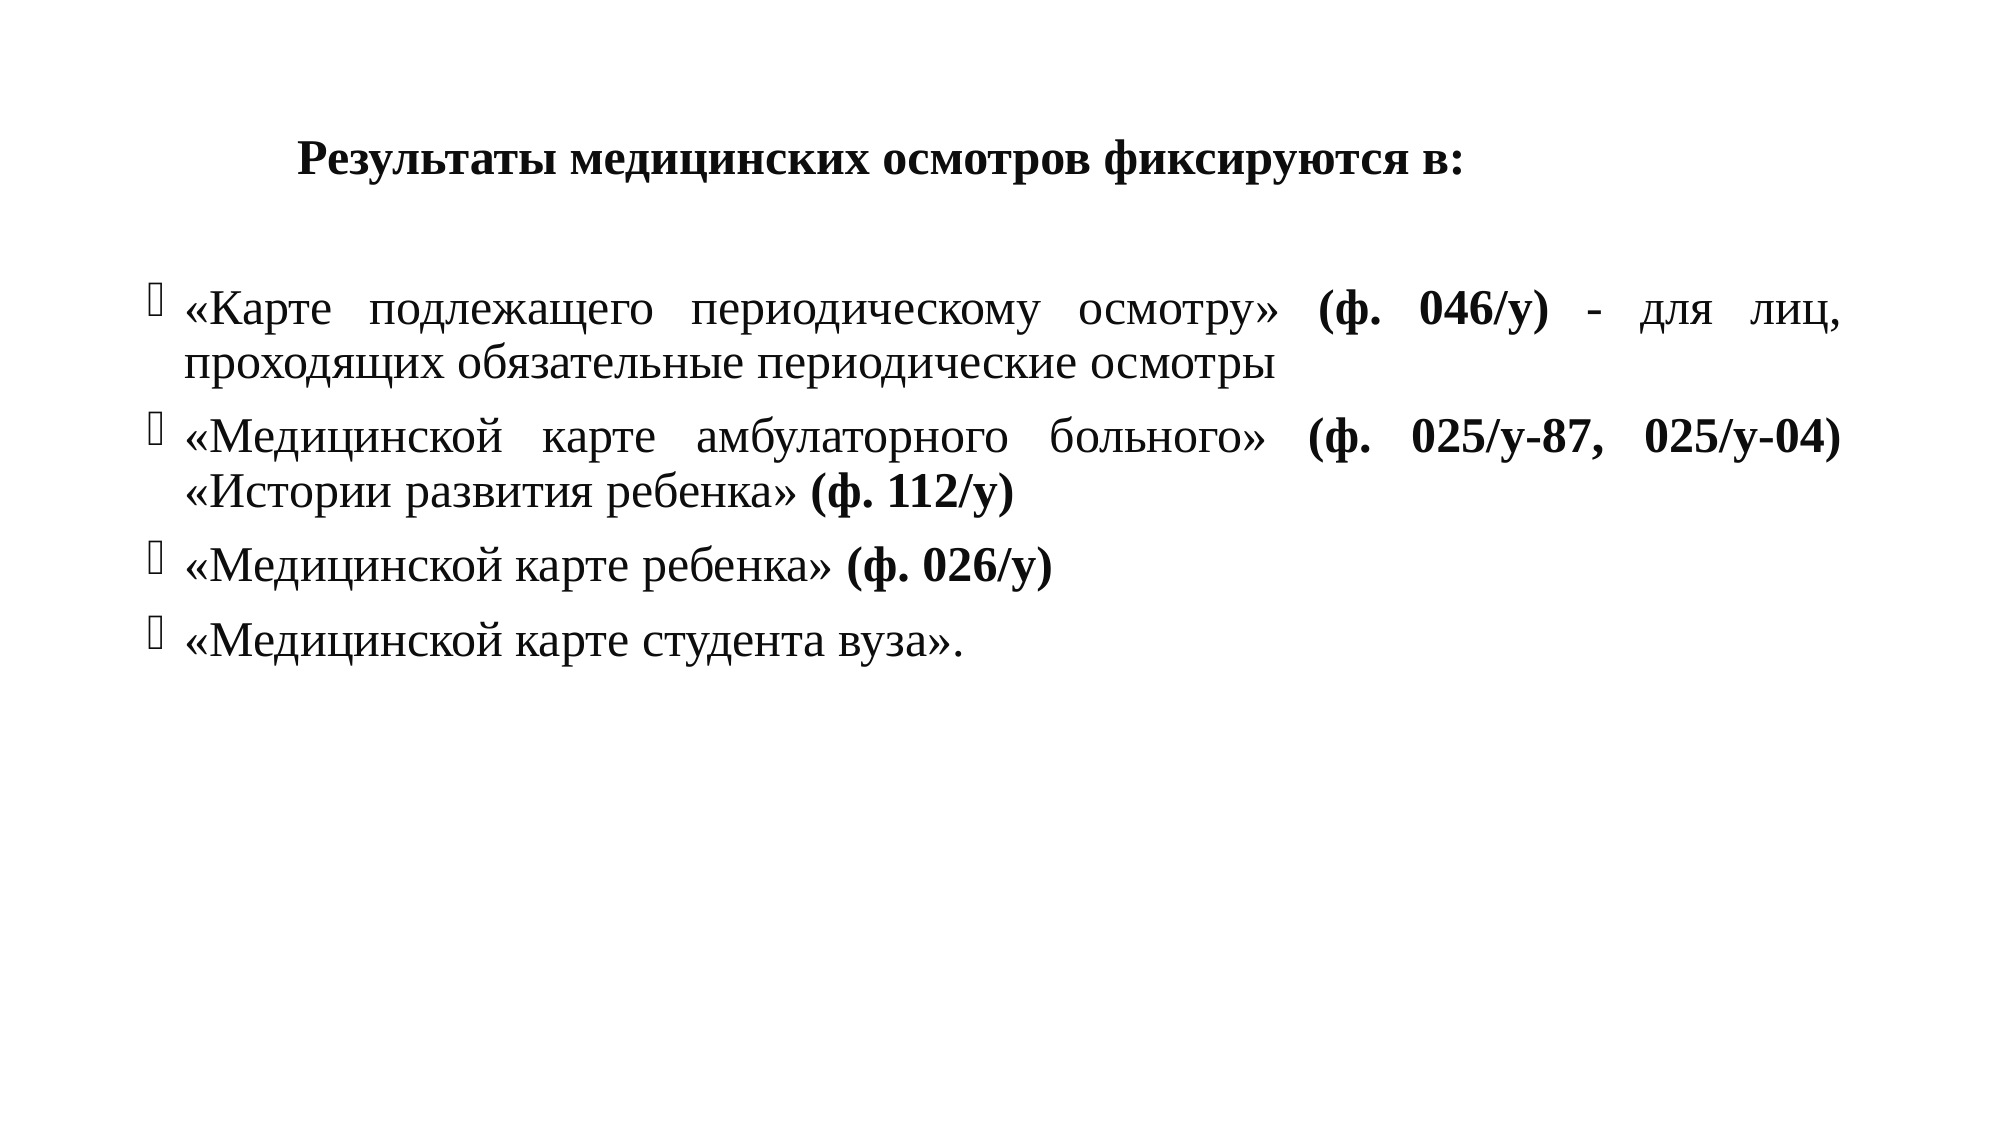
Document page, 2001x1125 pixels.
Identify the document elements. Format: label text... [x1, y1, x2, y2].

list Результаты медицинских осмотров фиксируются в: «Карте подлежащего периодическому осмотру» (ф. 046/у) - для лиц, проходящих обязательные периодические осмотры «Медицинской карте амбулаторного больного» (ф. 025/у-87, 025/у-04) «Истории развития ребенка» (ф. 112/у) «Медицинской карте ребенка» (ф. 026/у) «Медицинской карте студента вуза». [131, 123, 1857, 838]
